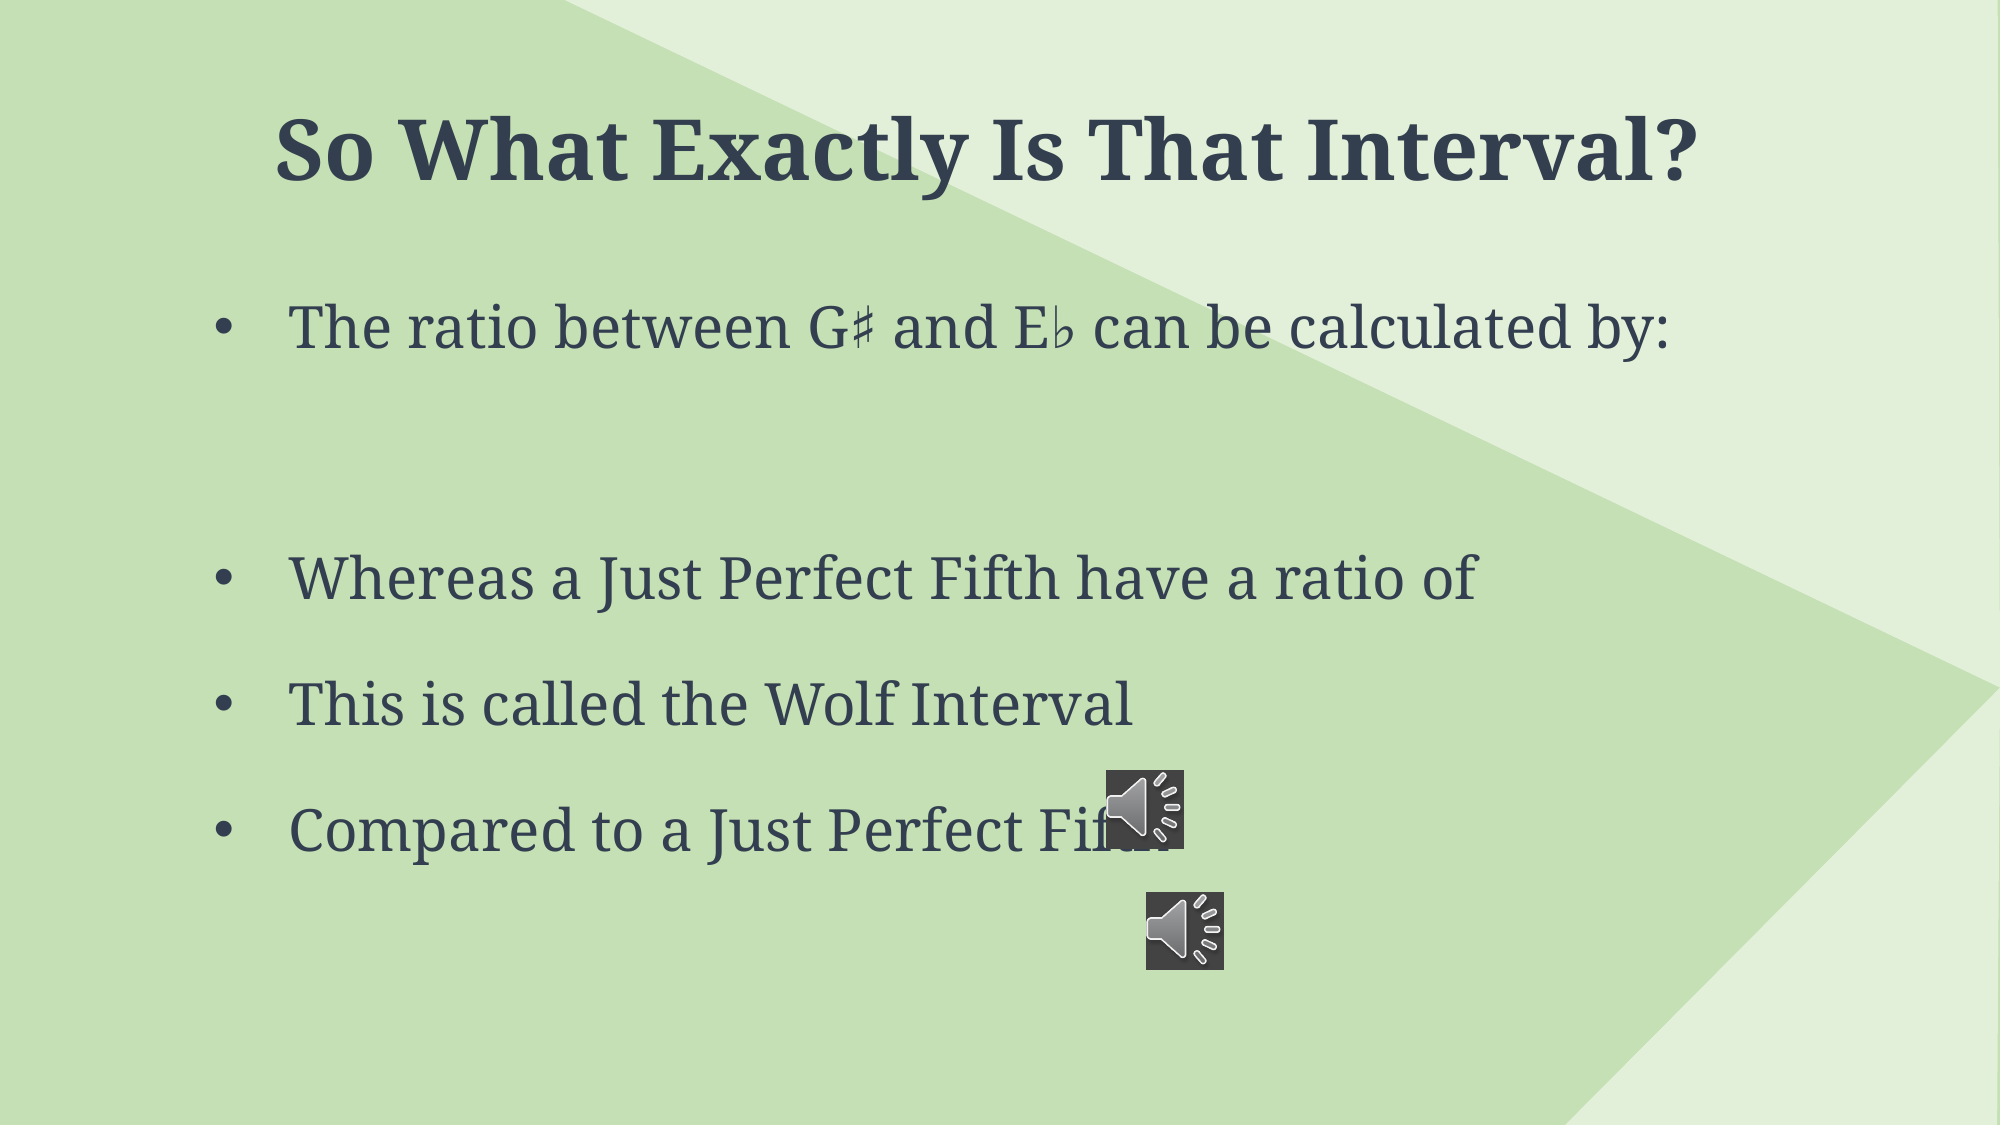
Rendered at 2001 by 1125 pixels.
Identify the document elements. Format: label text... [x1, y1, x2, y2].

picture [1145, 891, 1226, 972]
text_box [1563, 688, 2000, 1125]
picture [1105, 769, 1186, 850]
text_box So What Exactly Is That Interval? [249, 78, 1750, 207]
text_box [562, 0, 2000, 689]
